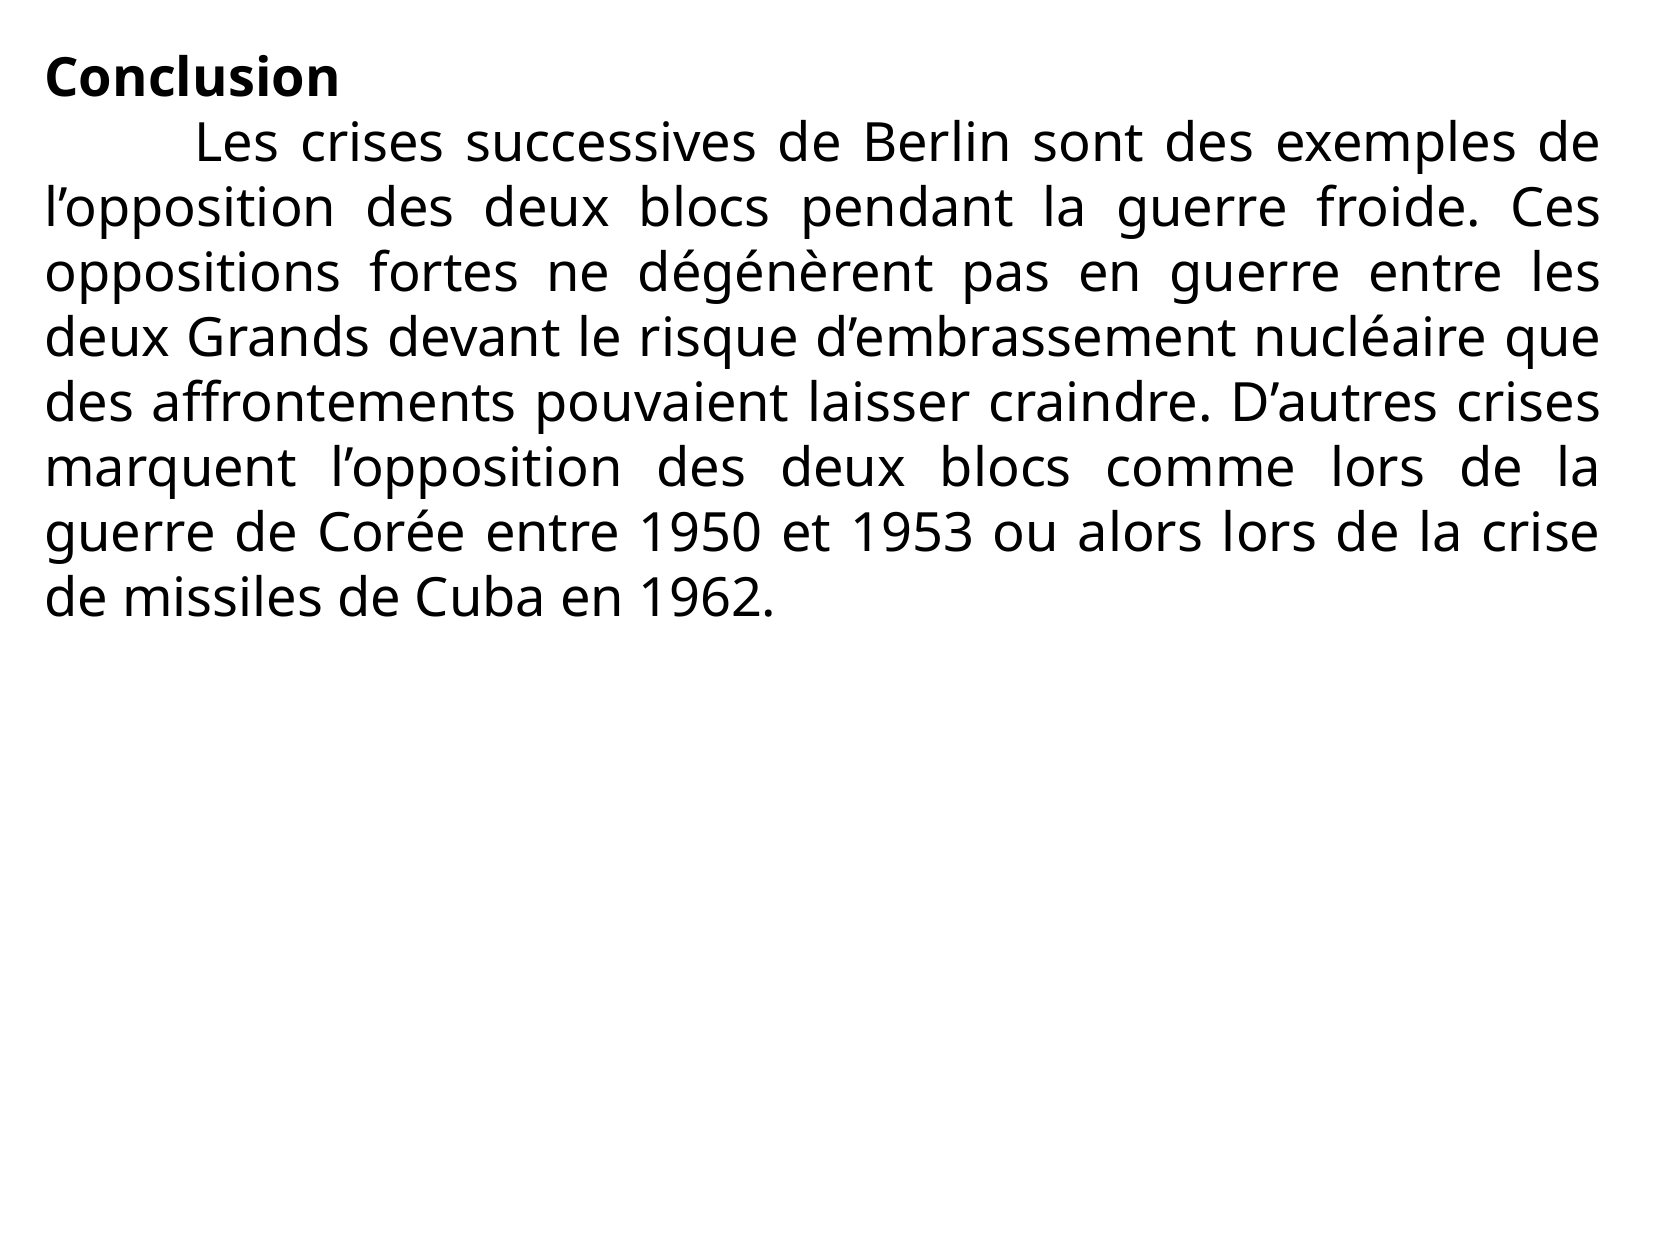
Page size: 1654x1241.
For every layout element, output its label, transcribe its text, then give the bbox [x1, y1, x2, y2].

text_box Conclusion Les crises successives de Berlin sont des exemples de l’opposition des deux blocs pendant la guerre froide. Ces oppositions fortes ne dégénèrent pas en guerre entre les deux Grands devant le risque d’embrassement nucléaire que des affrontements pouvaient laisser craindre. D’autres crises marquent l’opposition des deux blocs comme lors de la guerre de Corée entre 1950 et 1953 ou alors lors de la crise de missiles de Cuba en 1962. [29, 35, 1618, 635]
